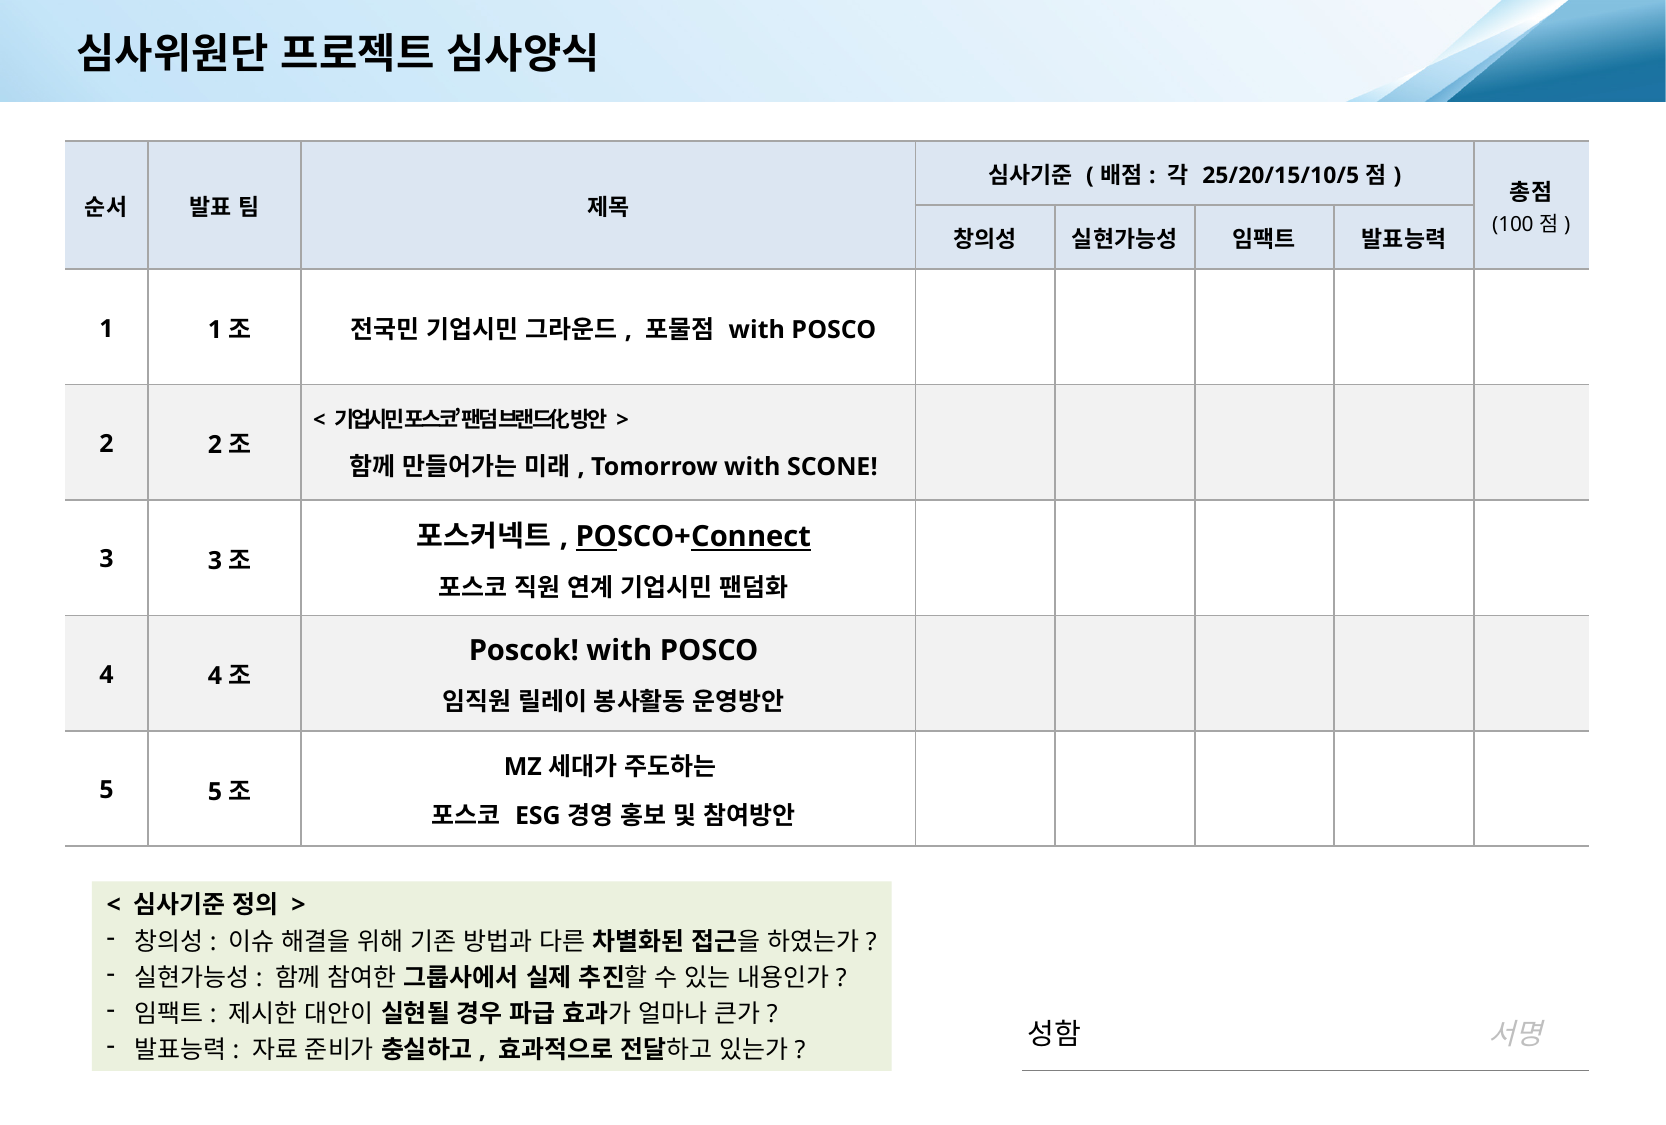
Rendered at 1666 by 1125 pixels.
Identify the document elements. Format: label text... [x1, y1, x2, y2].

table_cell [1475, 501, 1589, 615]
text_box < 심사기준 정의 > 창의성: 이슈 해결을 위해 기존 방법과 다른 차별화된 접근을 하였는가? 실현가능성: 함께 참여한 그룹사에서 실제 추진할 수 있는 내용인가? 임팩트: 제시한 대안이 실현될 경우 파급 효과가 얼마나 큰가? 발표능력: 자료 준비가 충실하고, 효과적으로 전달하고 있는가? [91, 881, 892, 1071]
table_cell [1335, 732, 1473, 845]
table_cell [1475, 270, 1589, 384]
table_cell [1335, 616, 1473, 730]
table_cell 실현가능성 [1056, 206, 1194, 268]
table_header 발표 팀 [149, 142, 300, 268]
table_cell [1056, 501, 1194, 615]
table_cell 발표능력 [1335, 206, 1473, 268]
text_box 성함 [1012, 1007, 1097, 1058]
table_cell [916, 616, 1054, 730]
table_cell 전국민 기업시민 그라운드, 포물점 with POSCO [302, 270, 915, 384]
table_header 심사기준 (배점: 각 25/20/15/10/5점) [916, 142, 1473, 204]
table_cell 4 [65, 616, 147, 730]
text_box 서명 [1473, 1007, 1557, 1058]
table_cell [1056, 616, 1194, 730]
table_cell [1056, 270, 1194, 384]
table_cell [916, 501, 1054, 615]
table_cell 임팩트 [1196, 206, 1333, 268]
table_cell 1조 [149, 270, 300, 384]
table_cell [1335, 270, 1473, 384]
table_header 제목 [302, 142, 915, 268]
table_cell [1335, 501, 1473, 615]
table_cell [916, 732, 1054, 845]
table_cell [916, 270, 1054, 384]
table_cell [1196, 501, 1333, 615]
table_cell 3조 [149, 501, 300, 615]
table_cell 1 [65, 270, 147, 384]
table_cell [1475, 732, 1589, 845]
table_header 총점 (100점) [1475, 142, 1589, 268]
table_cell 창의성 [916, 206, 1054, 268]
table_cell 3 [65, 501, 147, 615]
table_cell 2조 [149, 385, 300, 499]
table_cell [1335, 385, 1473, 499]
table_cell < 기업시민 포스코’ 팬덤 브랜드化 방안 > 함께 만들어가는 미래, Tomorrow with SCONE! [302, 385, 915, 499]
picture [0, 0, 1666, 102]
table_cell Poscok! with POSCO 임직원 릴레이 봉사활동 운영방안 [302, 616, 915, 730]
text_box 심사위원단 프로젝트 심사양식 [61, 19, 616, 84]
table_cell MZ세대가 주도하는 포스코 ESG경영 홍보 및 참여방안 [302, 732, 915, 845]
table_cell [1196, 616, 1333, 730]
table_cell [1196, 732, 1333, 845]
table_cell [1475, 385, 1589, 499]
table_cell 5조 [149, 732, 300, 845]
table_cell 포스커넥트, POSCO+Connect 포스코 직원 연계 기업시민 팬덤화 [302, 501, 915, 615]
table_cell [1056, 385, 1194, 499]
table_header 순서 [65, 142, 147, 268]
table_cell [1196, 270, 1333, 384]
table_cell [1475, 616, 1589, 730]
table_cell 2 [65, 385, 147, 499]
table_cell 5 [65, 732, 147, 845]
table_cell [1056, 732, 1194, 845]
table_cell 4조 [149, 616, 300, 730]
table_cell [1196, 385, 1333, 499]
table_cell [916, 385, 1054, 499]
